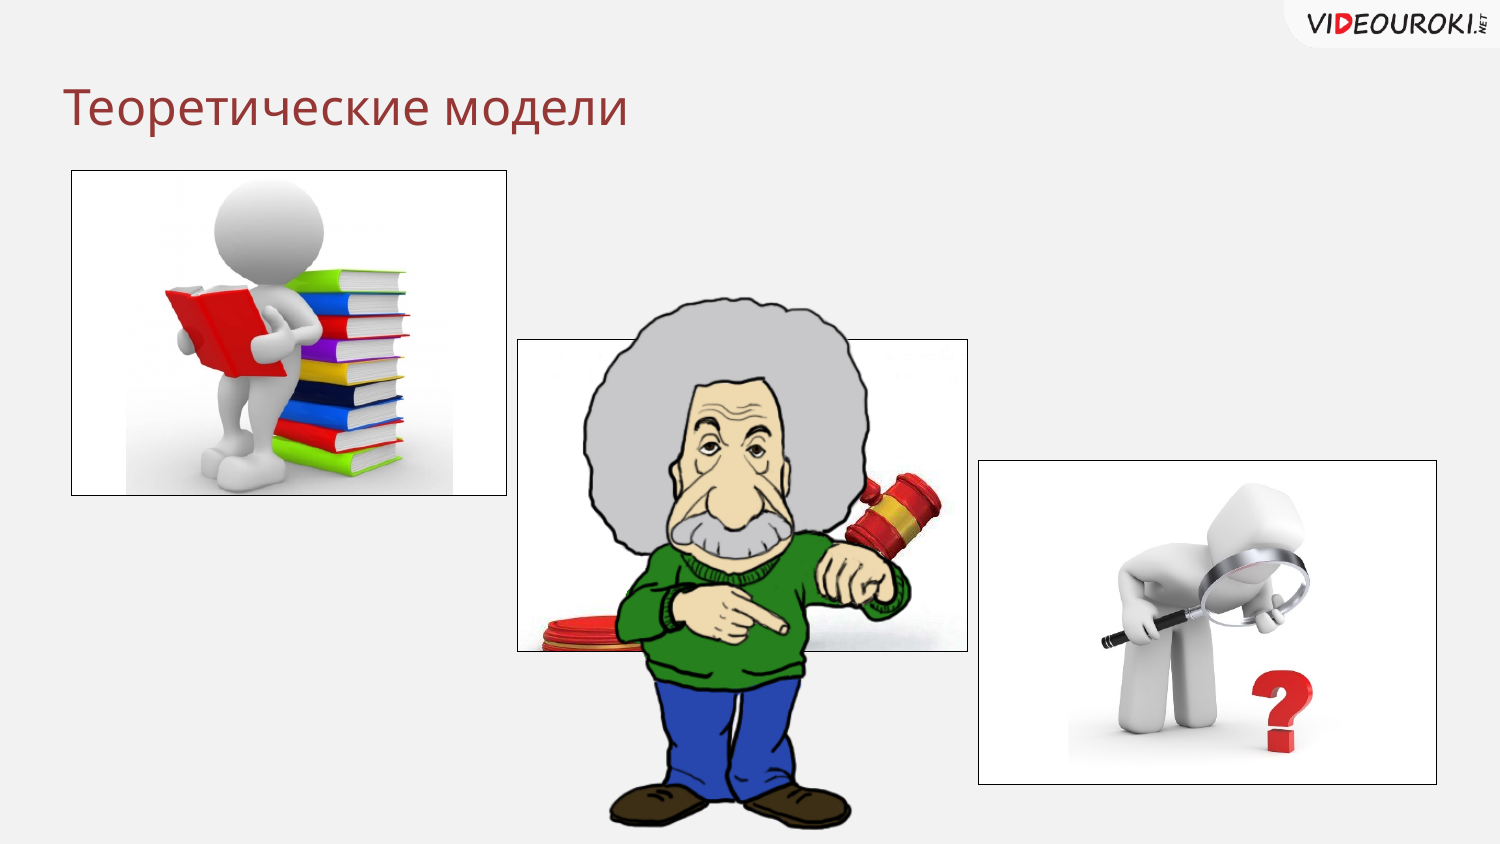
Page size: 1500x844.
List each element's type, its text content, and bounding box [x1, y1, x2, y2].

picture [1283, 0, 1500, 48]
text_box Теоретические модели [48, 60, 1171, 150]
picture [978, 459, 1437, 785]
picture [517, 280, 969, 844]
picture [70, 170, 508, 496]
